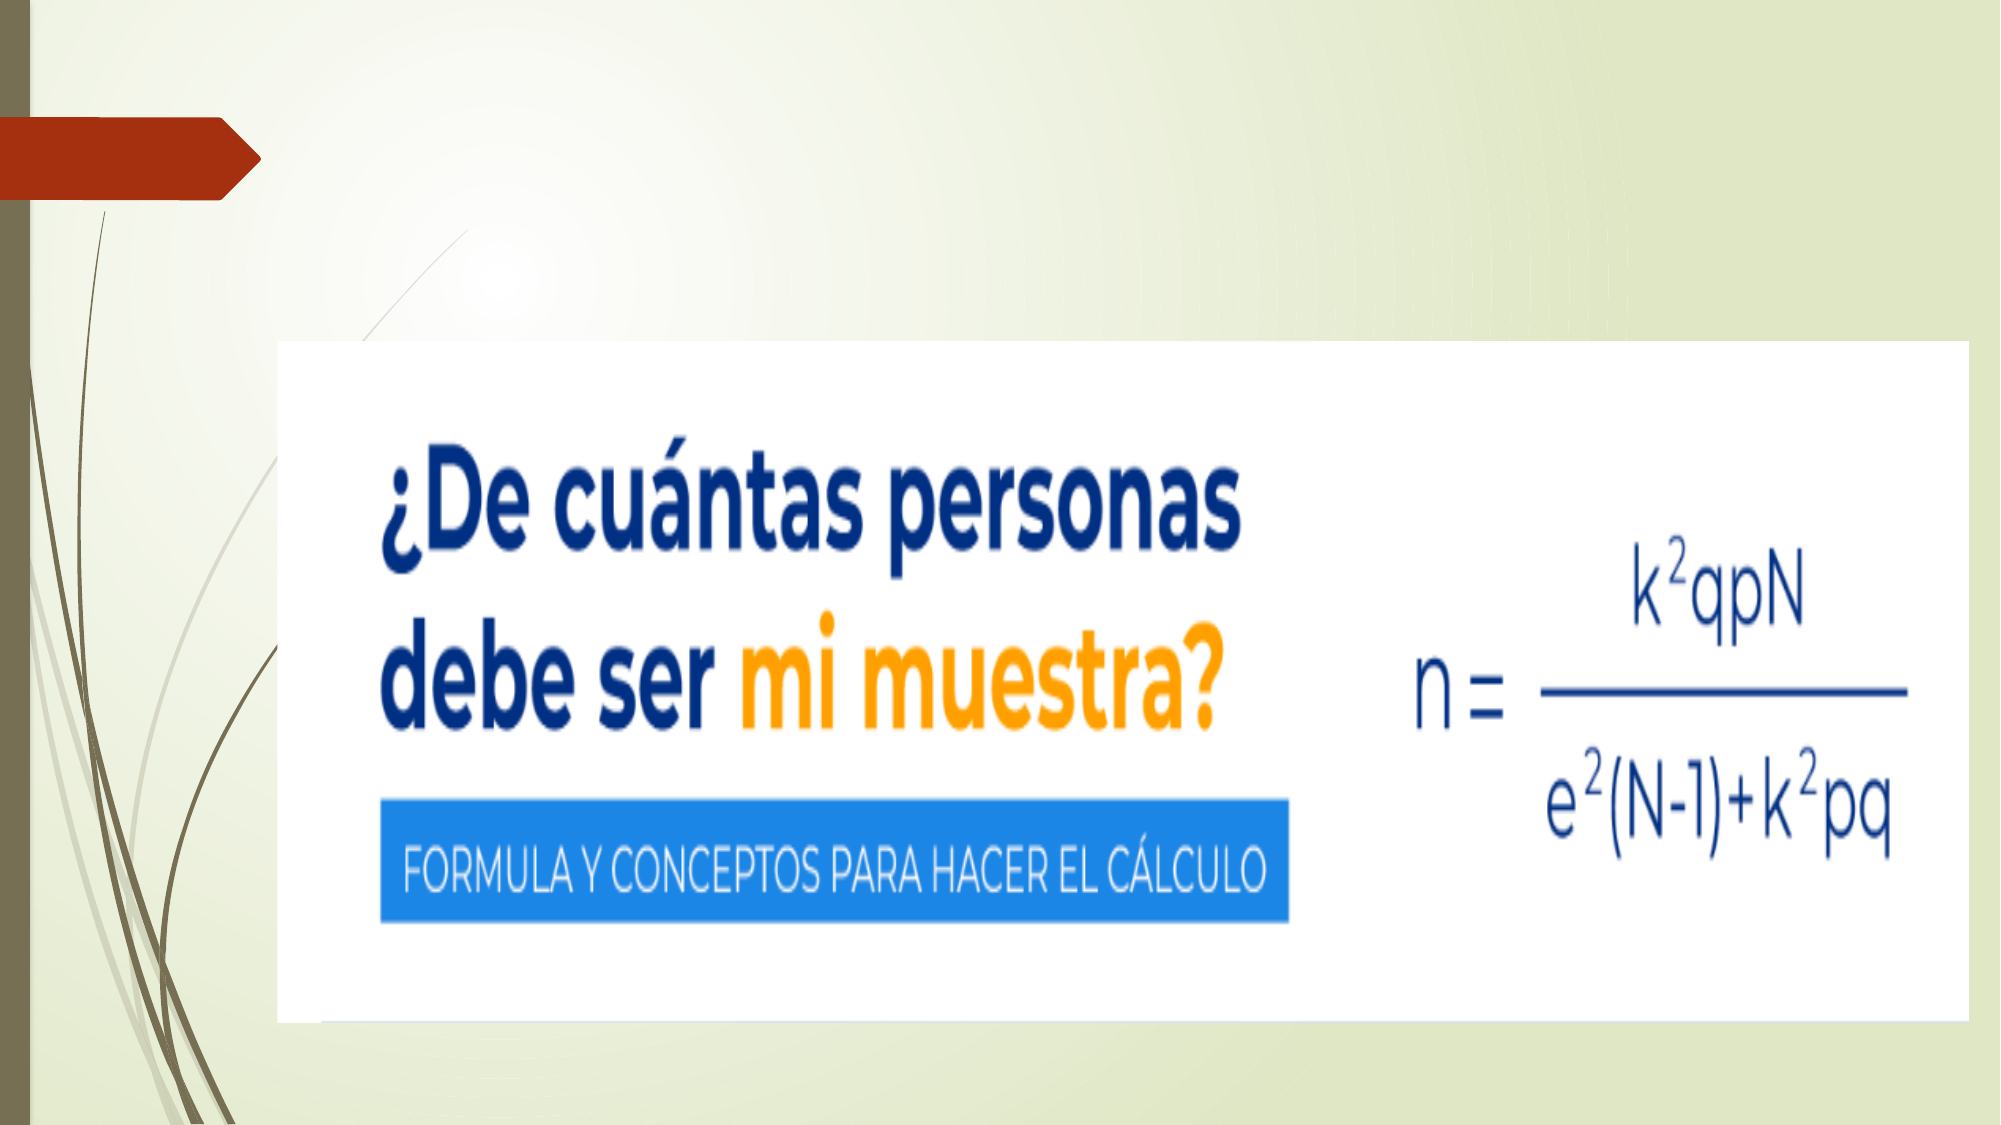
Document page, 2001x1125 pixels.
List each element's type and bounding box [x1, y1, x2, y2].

list [276, 341, 1970, 1023]
